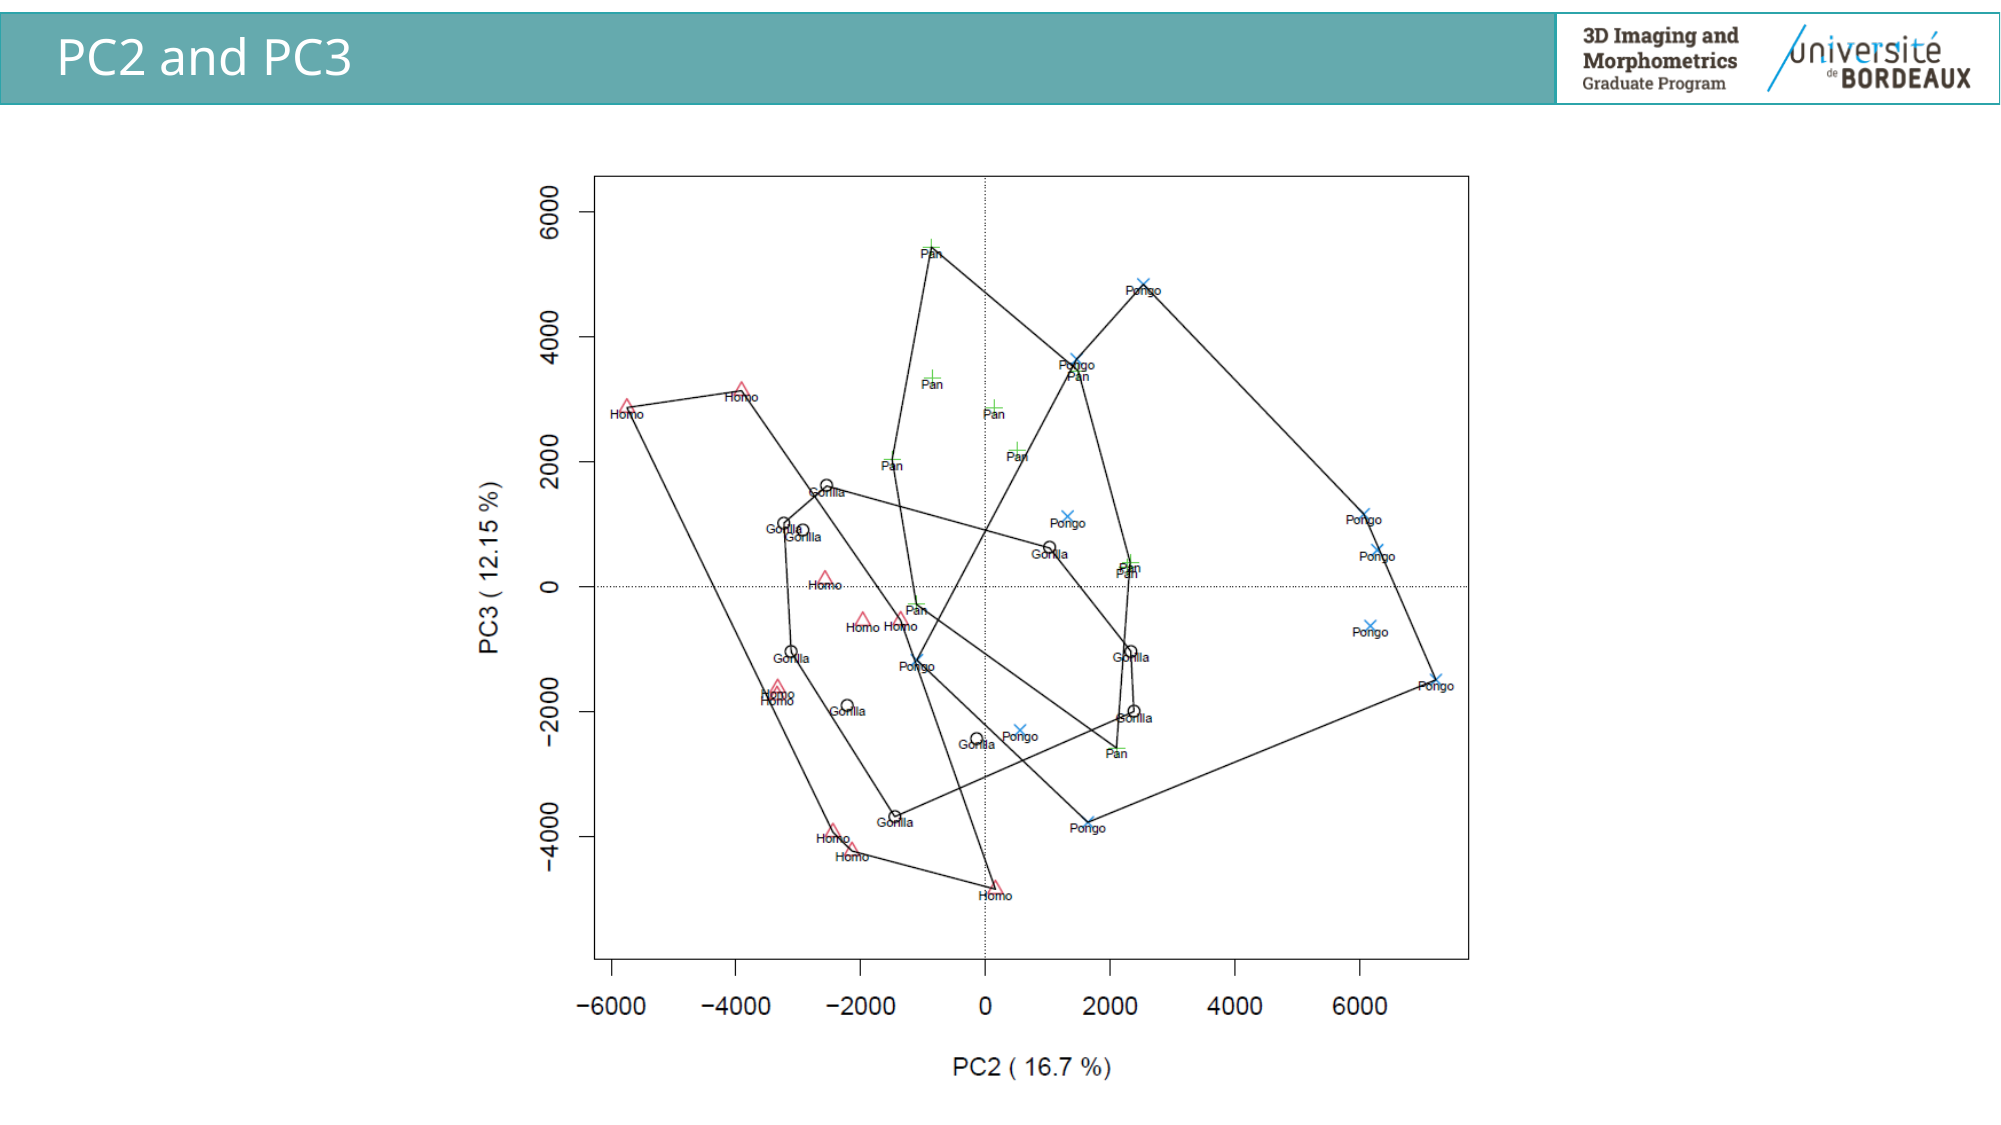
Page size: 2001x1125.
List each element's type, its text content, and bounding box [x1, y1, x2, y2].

picture [1572, 19, 1982, 100]
title PC2 and PC3 [41, 23, 1537, 95]
picture [476, 154, 1475, 1086]
